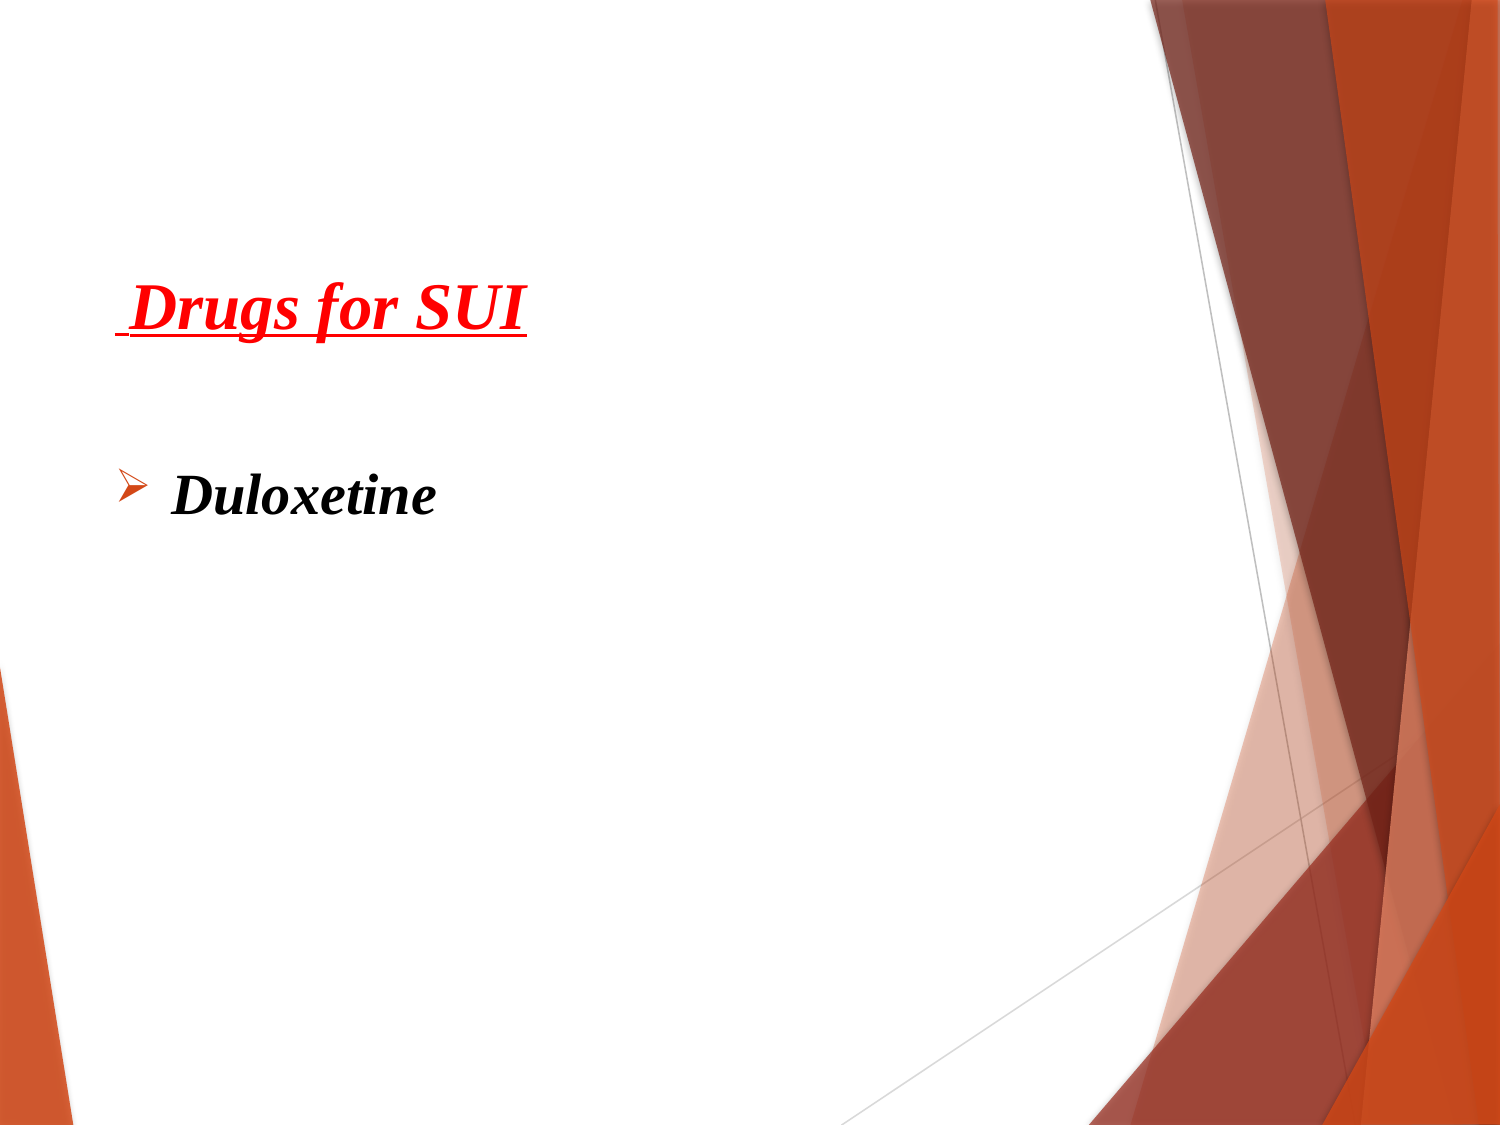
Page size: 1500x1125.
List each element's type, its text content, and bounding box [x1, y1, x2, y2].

list Drugs for SUI Duloxetine [99, 249, 1142, 838]
